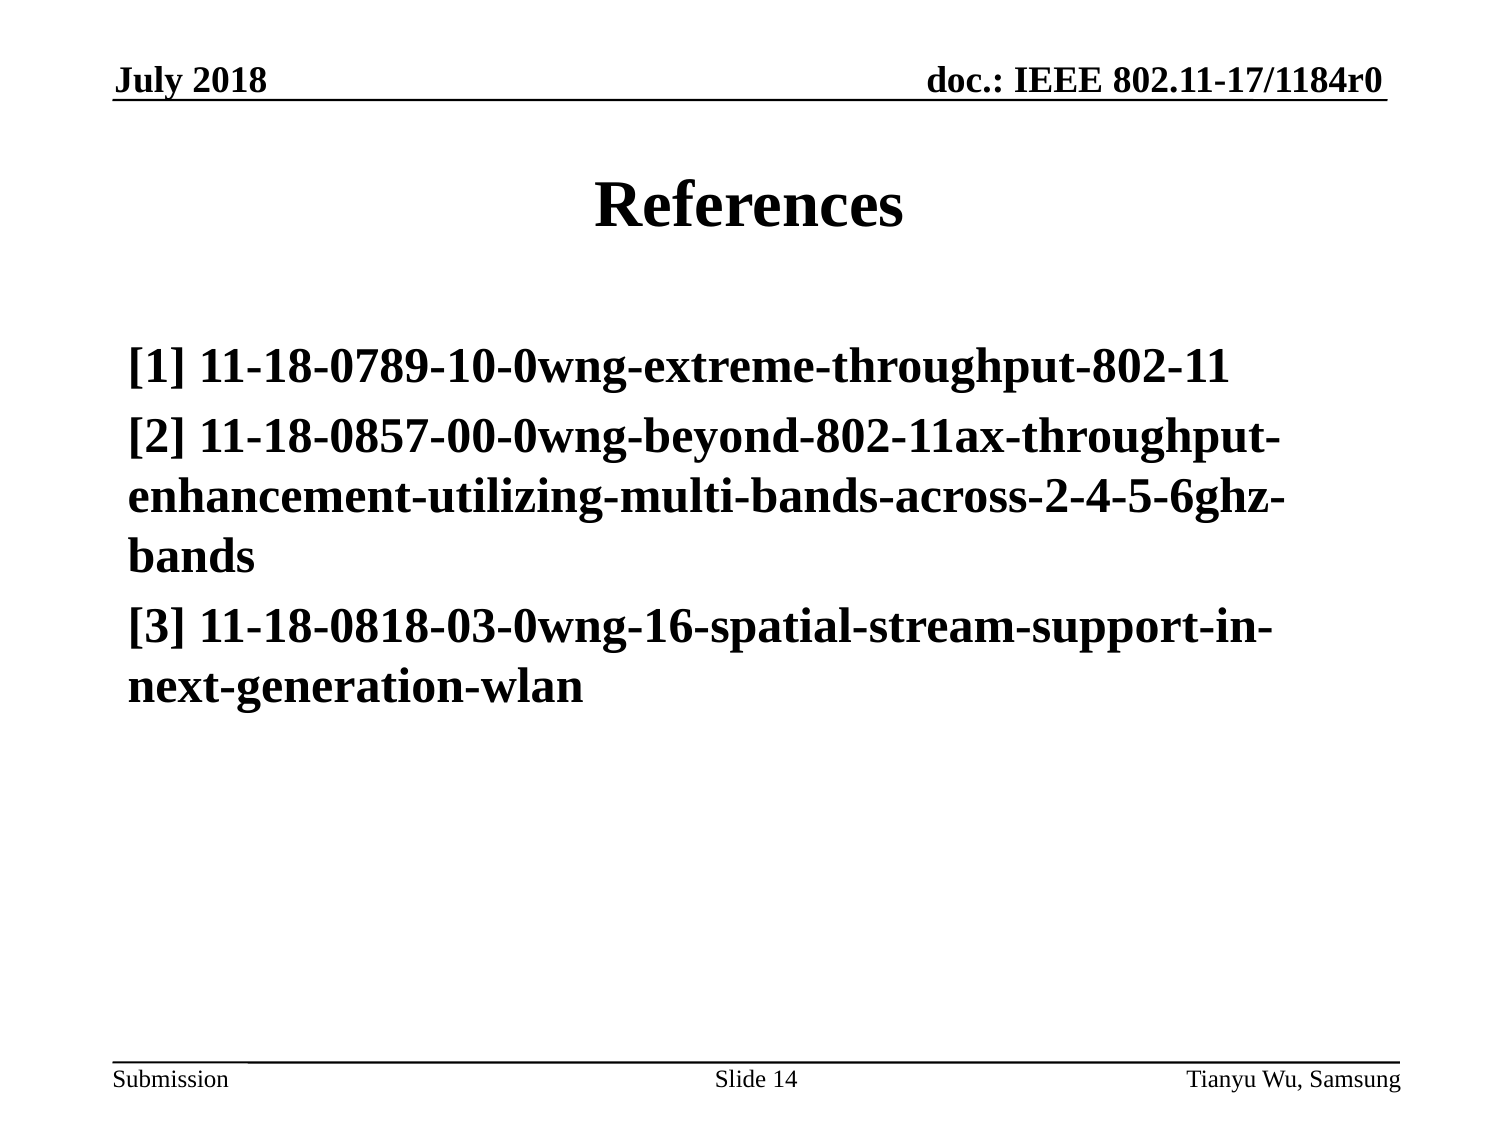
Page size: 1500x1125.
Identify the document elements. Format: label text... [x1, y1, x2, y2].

list [1] 11-18-0789-10-0wng-extreme-throughput-802-11 [2] 11-18-0857-00-0wng-beyond-802-11ax-throughput-enhancement-utilizing-multi-bands-across-2-4-5-6ghz-bands [3] 11-18-0818-03-0wng-16-spatial-stream-support-in-next-generation-wlan [112, 324, 1388, 1001]
title References [112, 112, 1388, 288]
slide_number Slide 14 [712, 1061, 800, 1093]
footer Tianyu Wu, Samsung [1183, 1061, 1402, 1093]
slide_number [114, 54, 270, 101]
